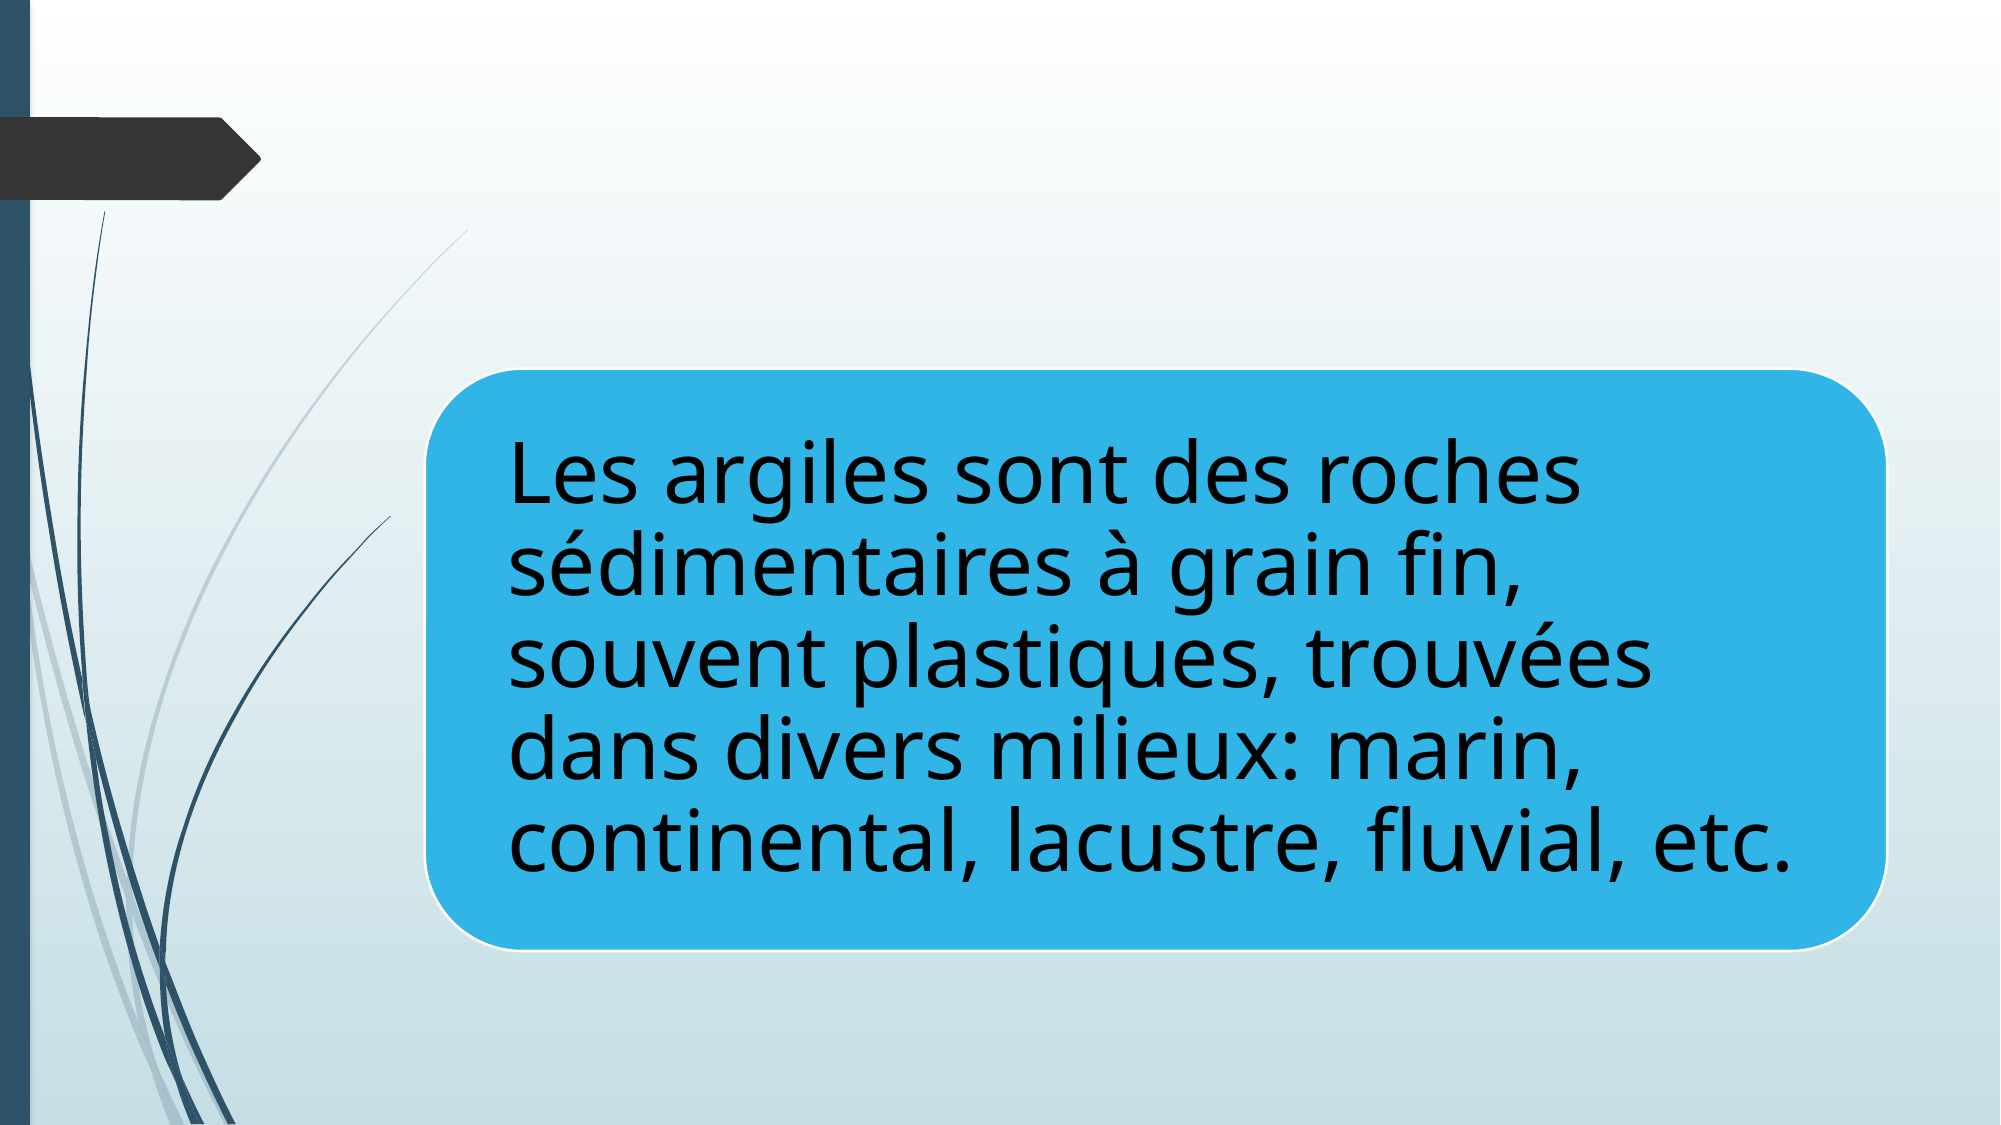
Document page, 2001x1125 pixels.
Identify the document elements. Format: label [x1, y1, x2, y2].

list [424, 349, 1888, 970]
